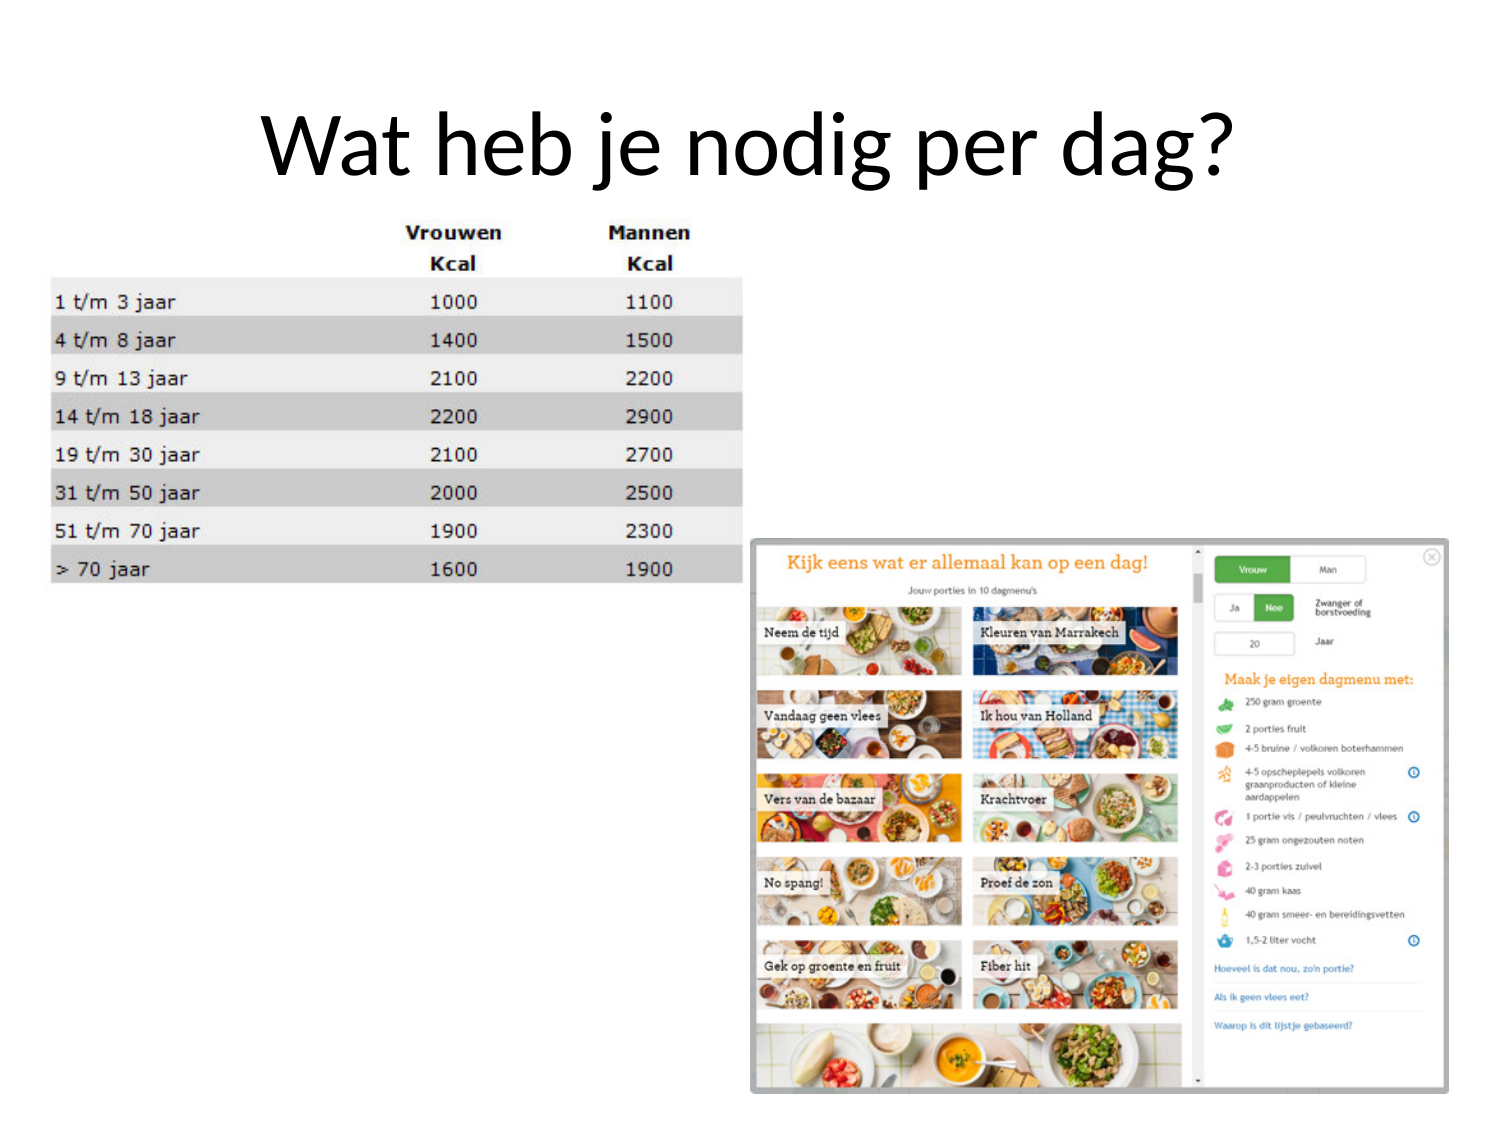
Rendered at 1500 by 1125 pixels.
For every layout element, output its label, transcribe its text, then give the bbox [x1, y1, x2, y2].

title Wat heb je nodig per dag? [75, 45, 1425, 233]
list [41, 219, 751, 592]
picture [749, 538, 1450, 1094]
